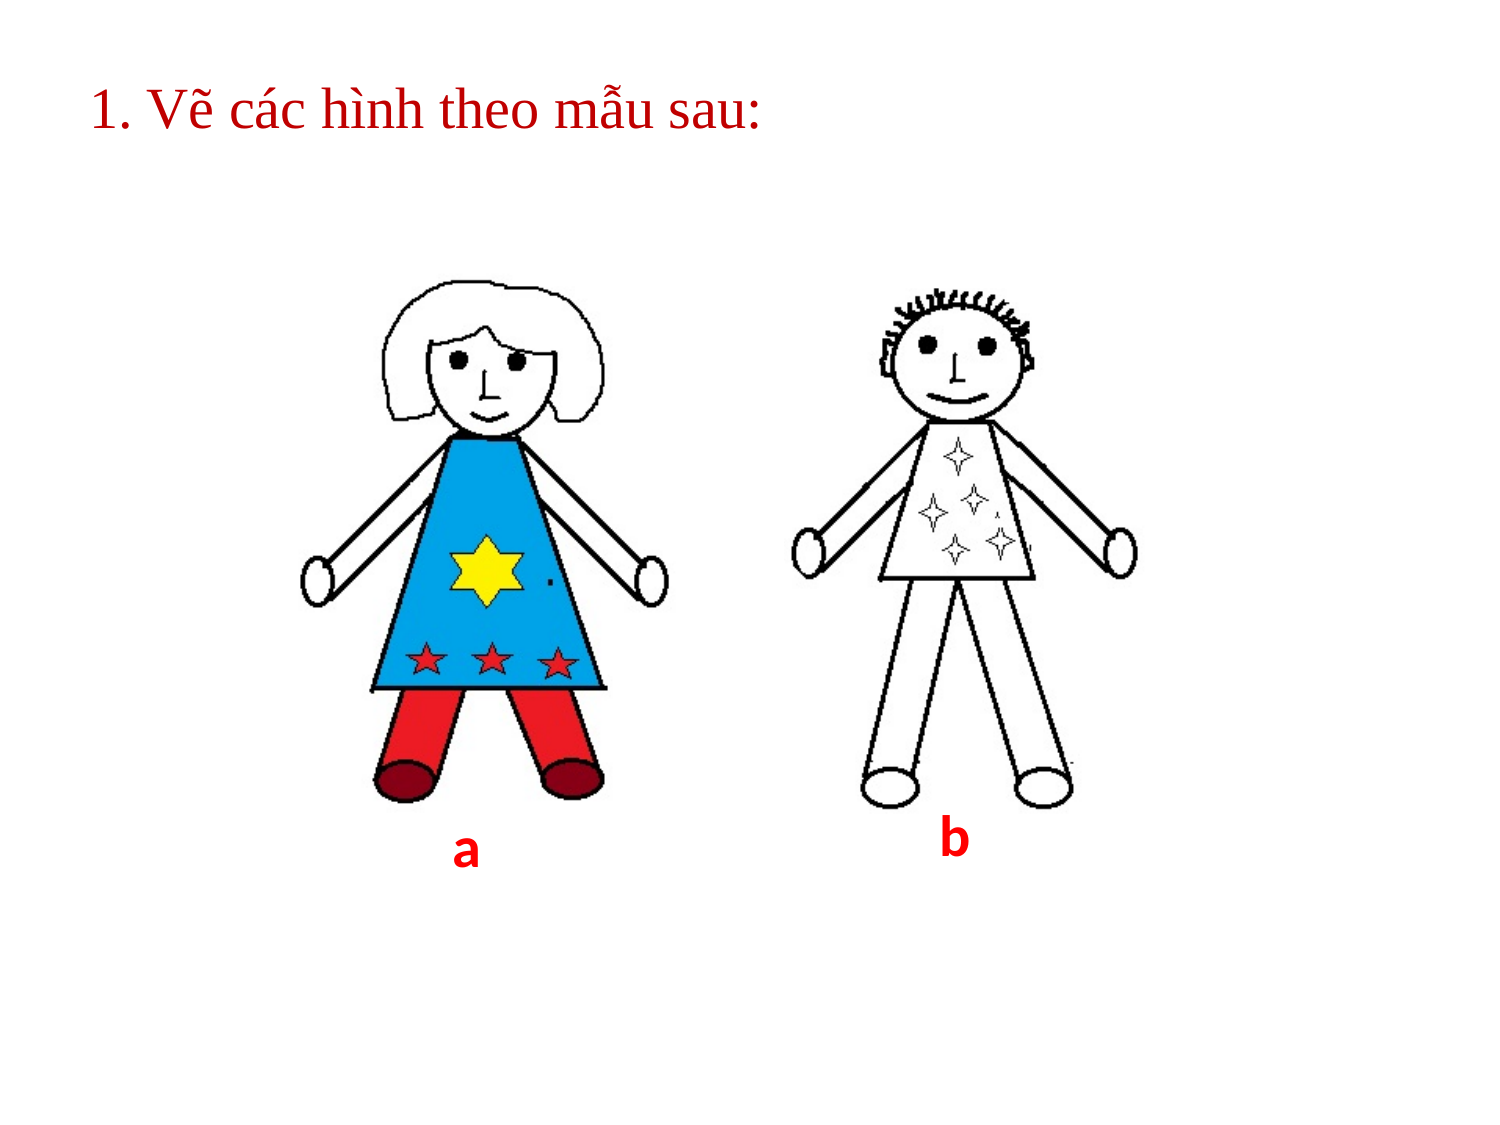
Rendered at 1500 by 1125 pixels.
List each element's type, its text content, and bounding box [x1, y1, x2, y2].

picture [784, 262, 1188, 865]
picture [249, 224, 680, 827]
text_box 1. Vẽ các hình theo mẫu sau: [75, 62, 1388, 148]
text_box a [437, 835, 538, 887]
